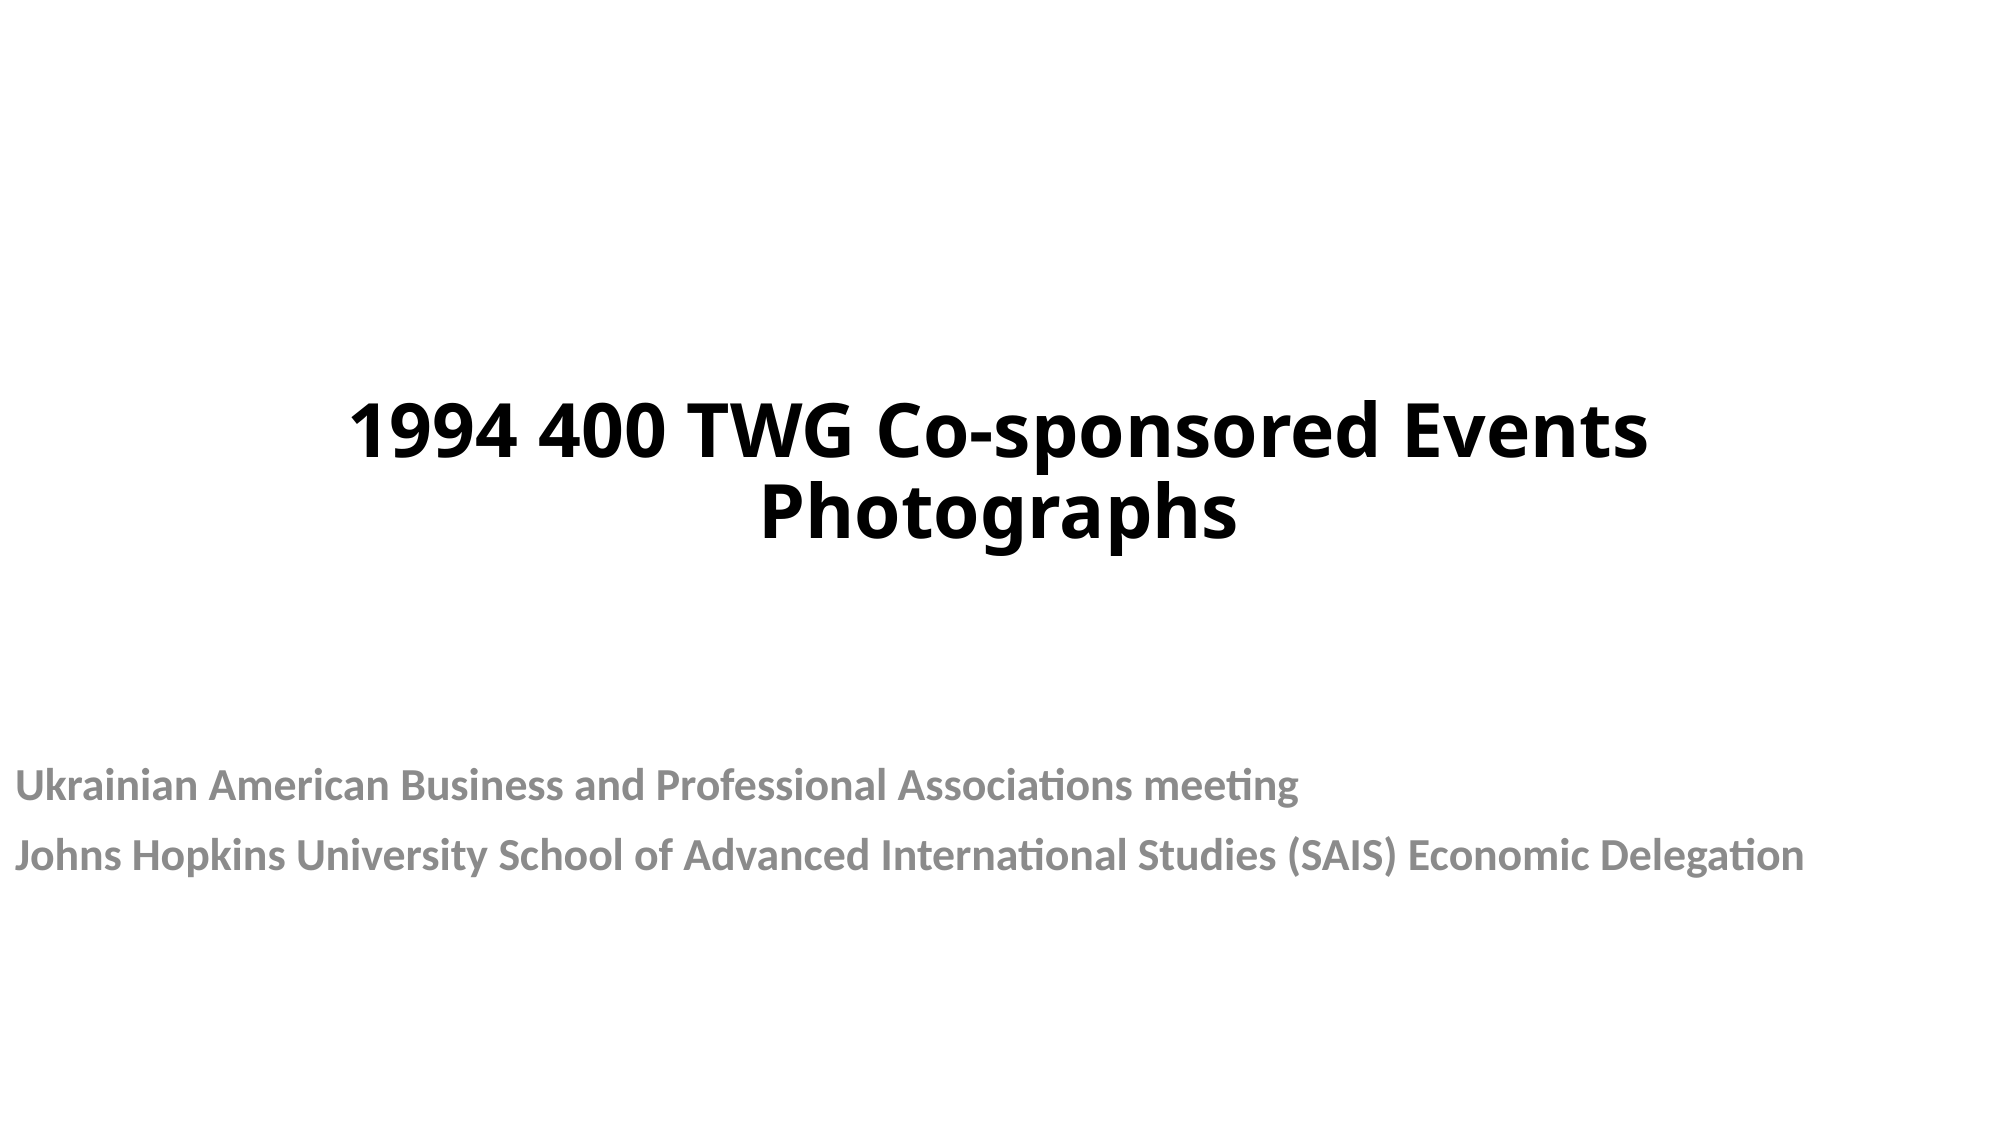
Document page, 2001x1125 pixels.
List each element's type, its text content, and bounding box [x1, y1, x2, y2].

title 1994 400 TWG Co-sponsored Events Photographs [136, 280, 1862, 563]
list Ukrainian American Business and Professional Associations meeting Johns Hopkins University School of Advanced International Studies (SAIS) Economic Delegation [0, 752, 2000, 999]
